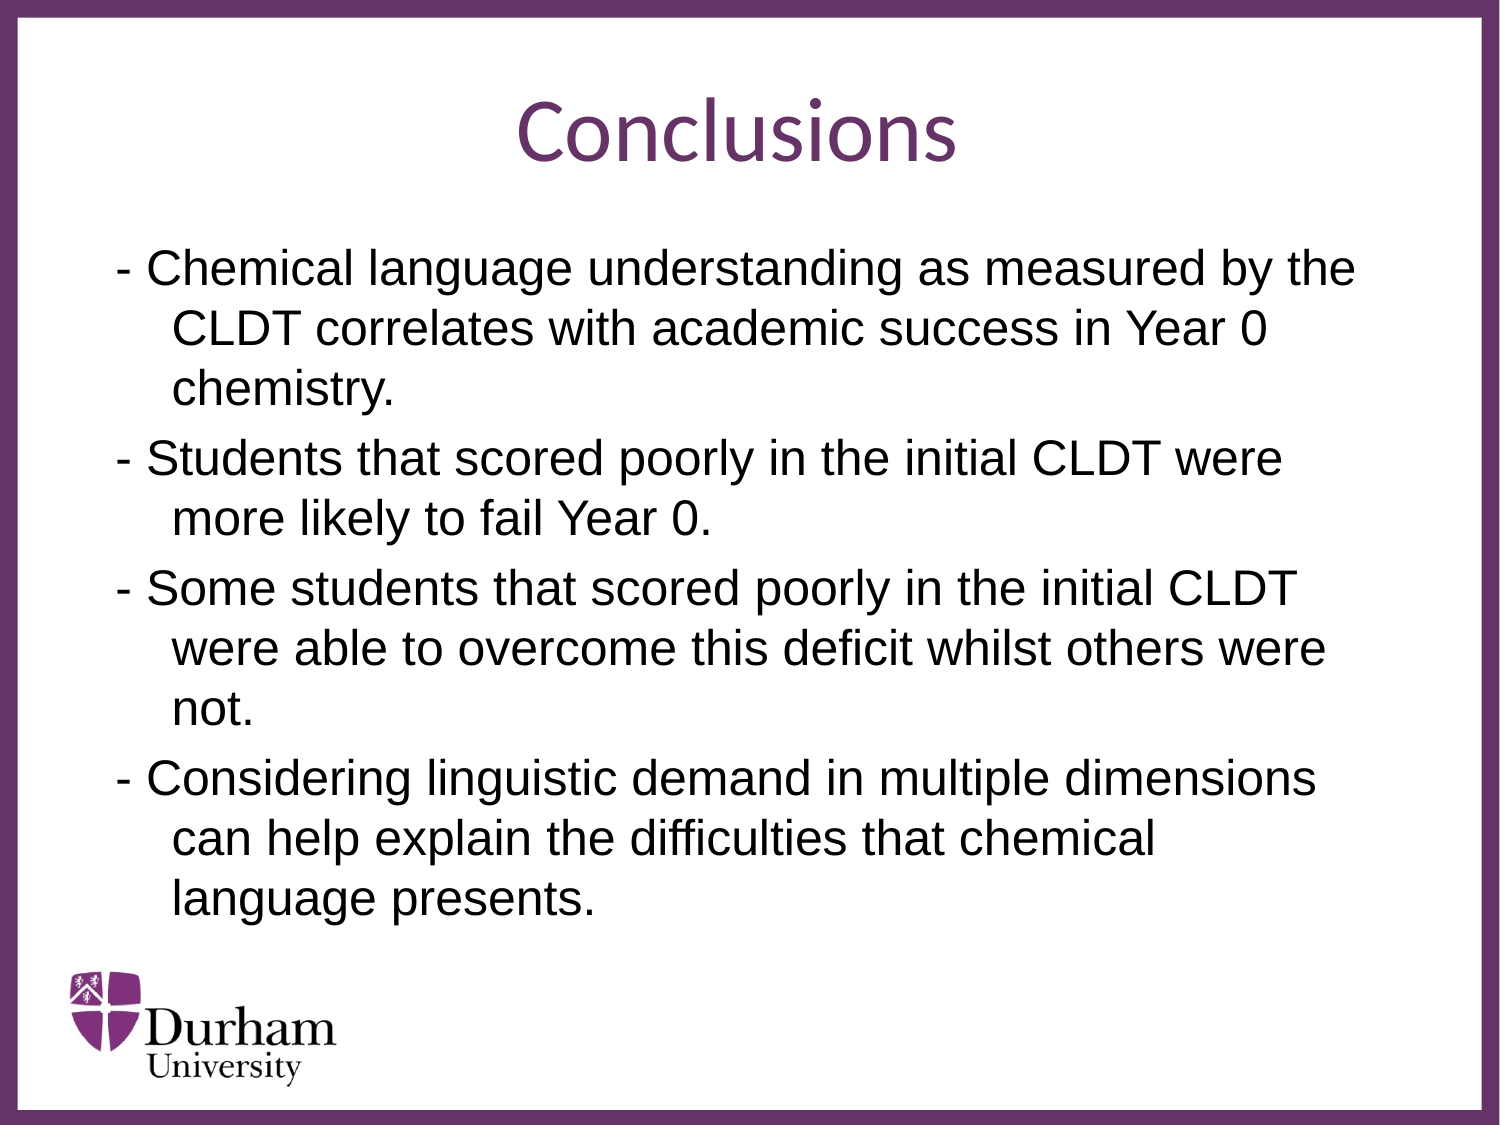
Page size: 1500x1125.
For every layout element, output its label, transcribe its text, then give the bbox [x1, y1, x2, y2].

list - Chemical language understanding as measured by the CLDT correlates with academic success in Year 0 chemistry. - Students that scored poorly in the initial CLDT were more likely to fail Year 0. - Some students that scored poorly in the initial CLDT were able to overcome this deficit whilst others were not. - Considering linguistic demand in multiple dimensions can help explain the difficulties that chemical language presents. [100, 172, 1376, 870]
picture [43, 958, 363, 1100]
title Conclusions [100, 30, 1376, 172]
